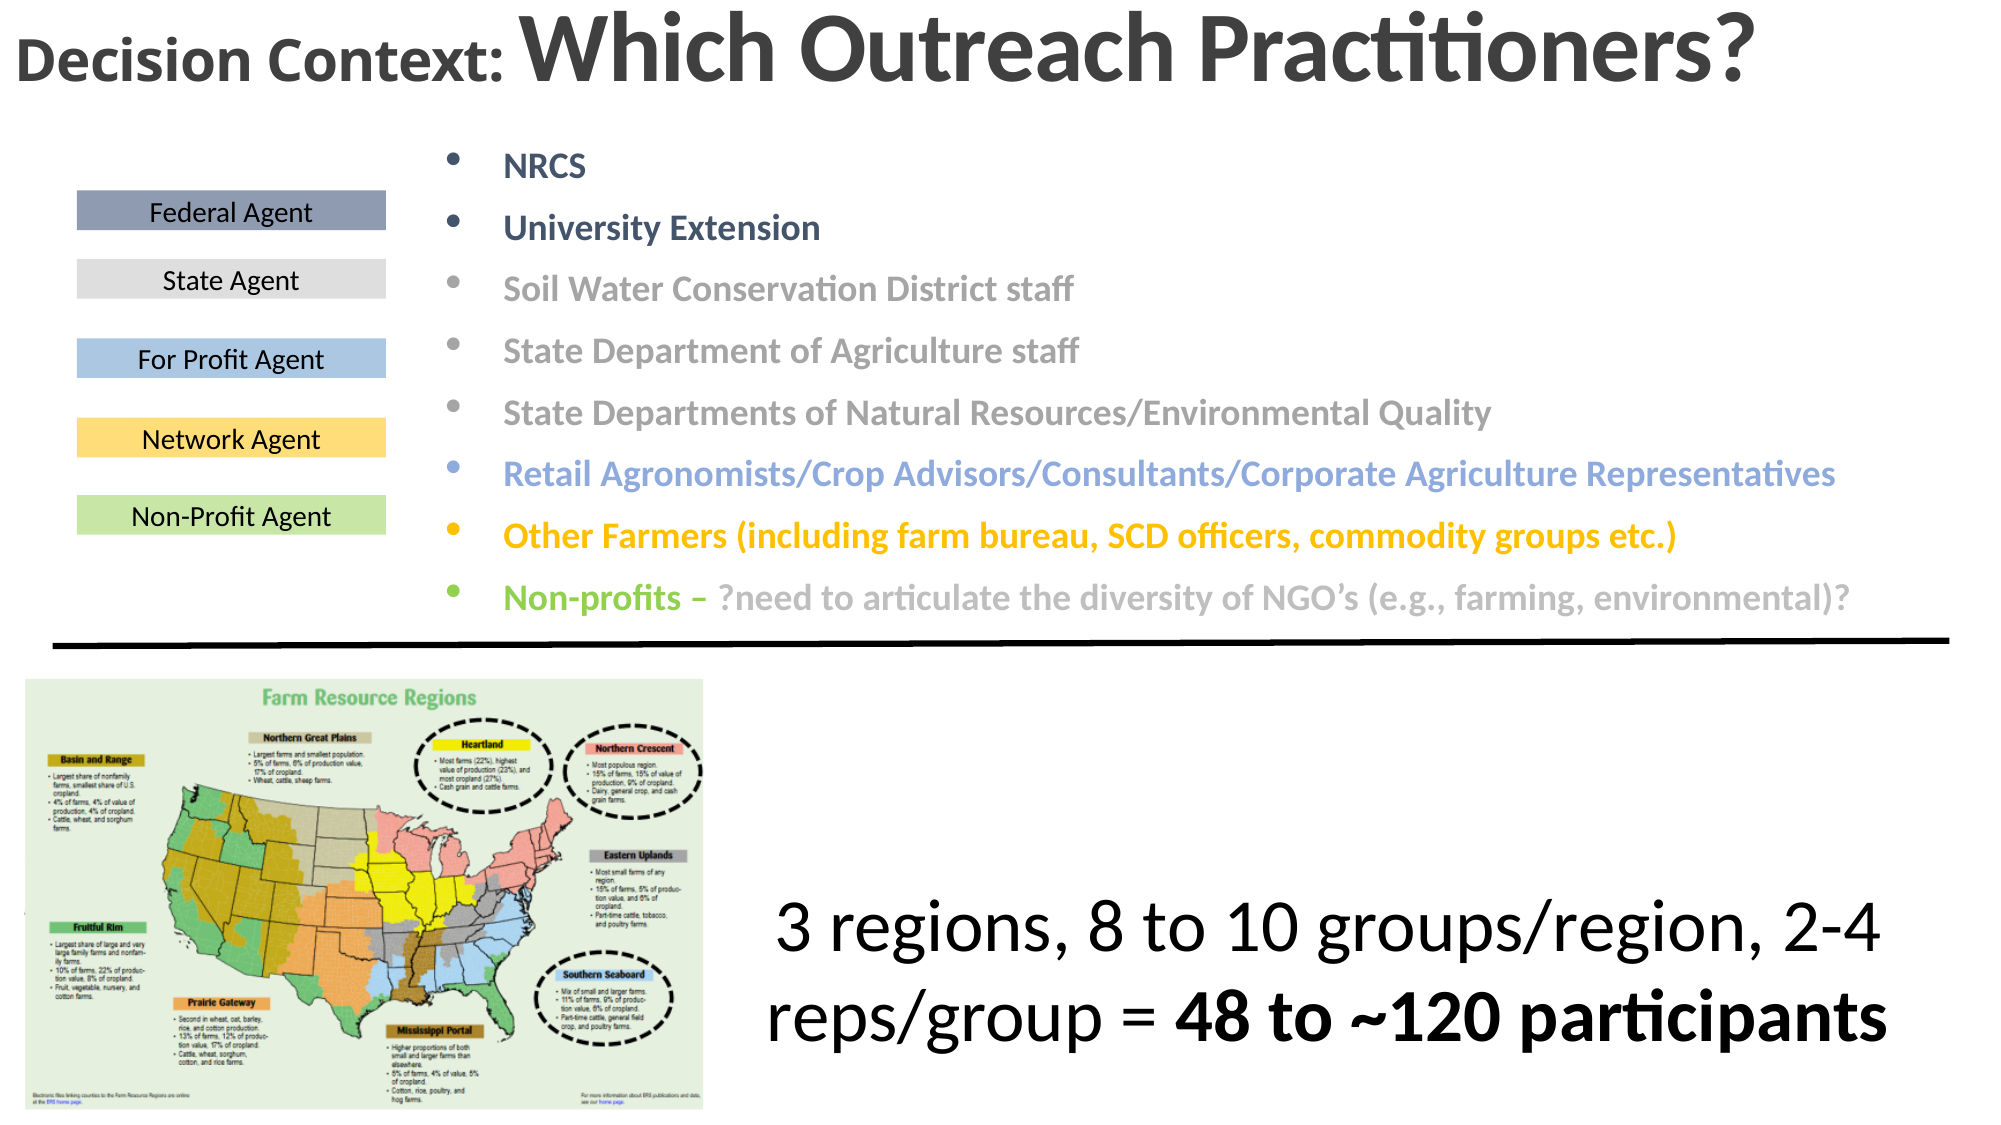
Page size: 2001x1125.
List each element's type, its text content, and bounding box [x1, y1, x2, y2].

text_box 3 regions, 8 to 10 groups/region, 2-4 reps/group = 48 to ~120 participants [708, 868, 1950, 1064]
picture [24, 664, 708, 1124]
text_box NRCS University Extension Soil Water Conservation District staff State Department of Agriculture staff State Departments of Natural Resources/Environmental Quality Retail Agronomists/Crop Advisors/Consultants/Corporate Agriculture Representatives Other Farmers (including farm bureau, SCD officers, commodity groups etc.) Non-profits – ?need to articulate the diversity of NGO’s (e.g., farming, environmental)? [432, 133, 1950, 626]
text_box Decision Context: Which Outreach Practitioners? [0, 0, 1849, 116]
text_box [52, 640, 1950, 647]
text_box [76, 190, 386, 535]
